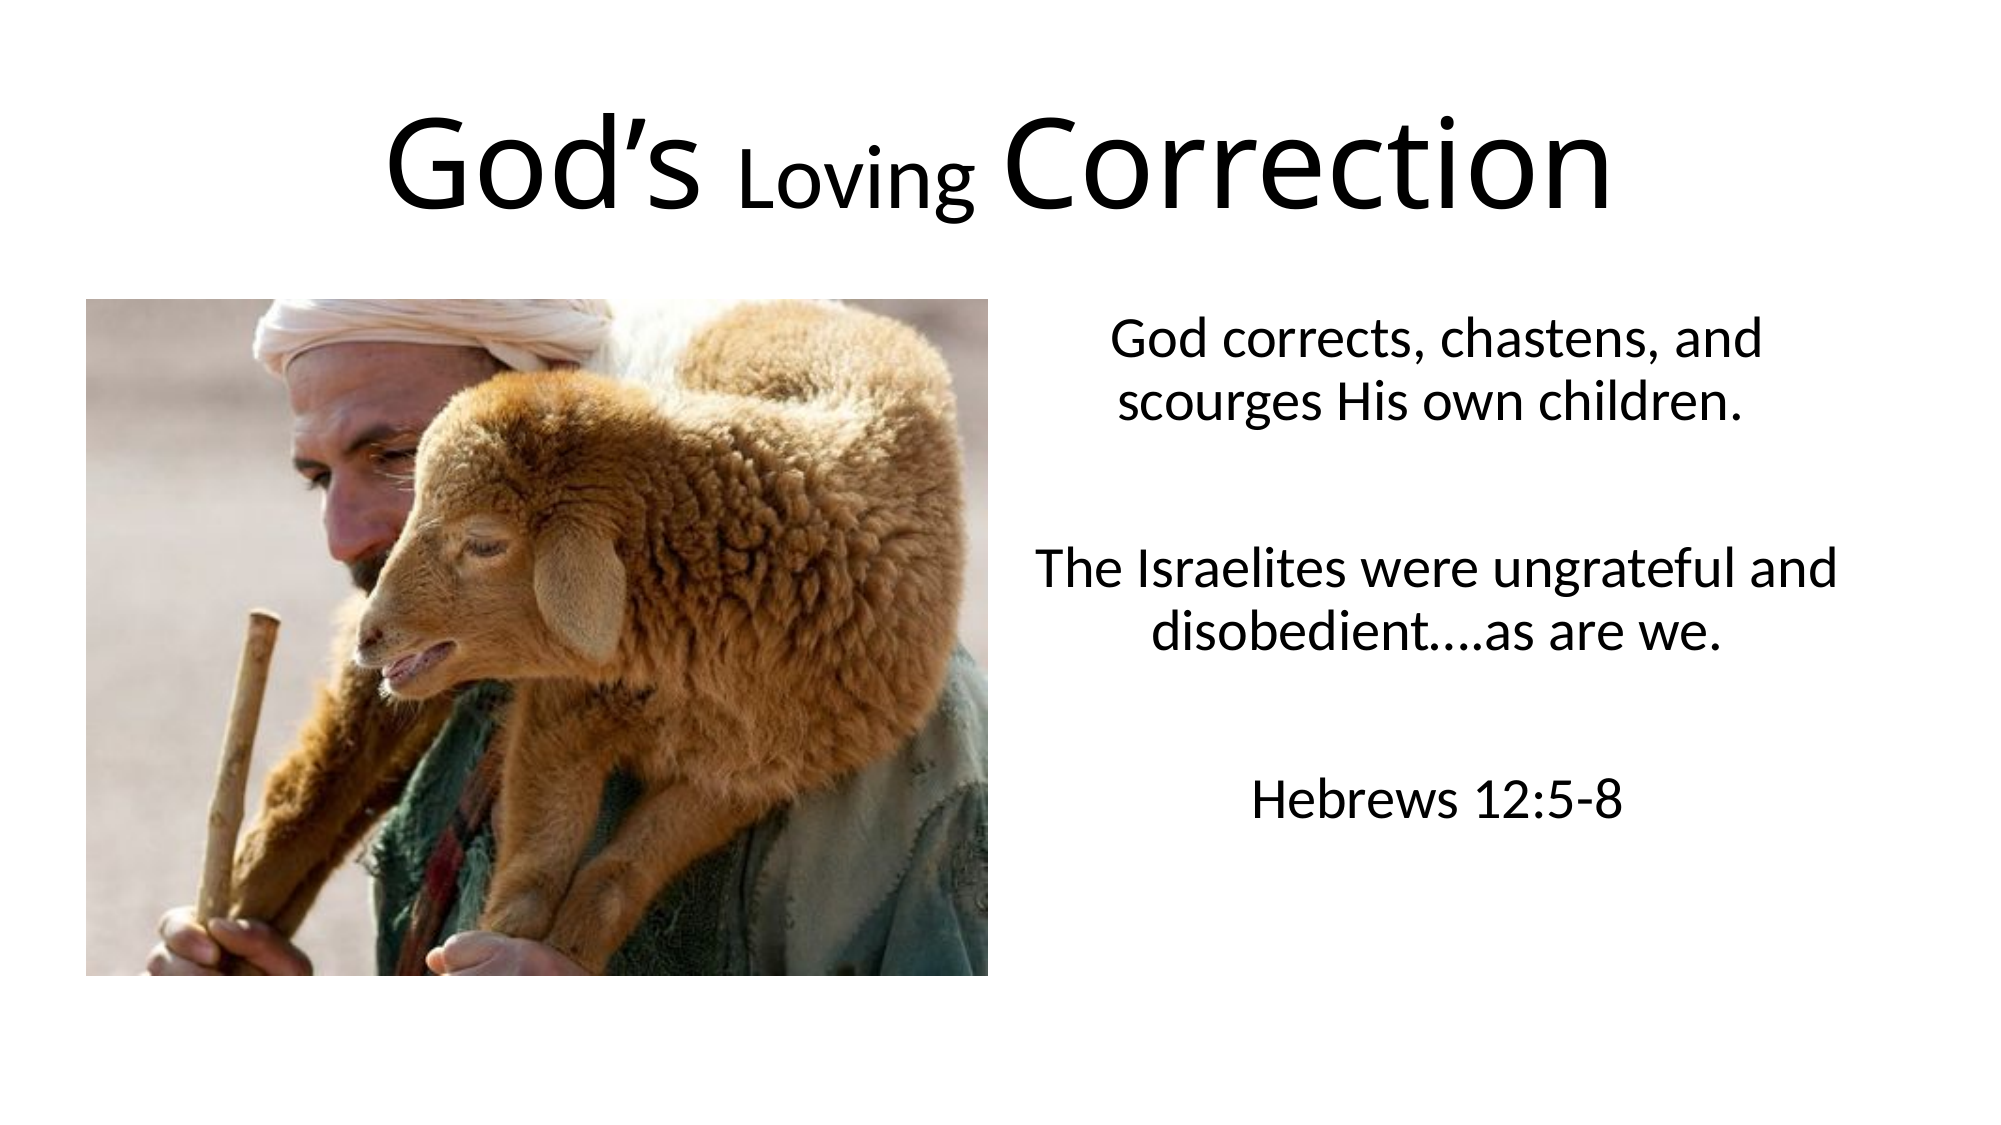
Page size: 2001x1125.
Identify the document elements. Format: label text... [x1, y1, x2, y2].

title God’s Loving Correction [137, 59, 1863, 278]
list God corrects, chastens, and scourges His own children. The Israelites were ungrateful and disobedient….as are we. Hebrews 12:5-8 [1012, 299, 1863, 1014]
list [86, 299, 988, 976]
